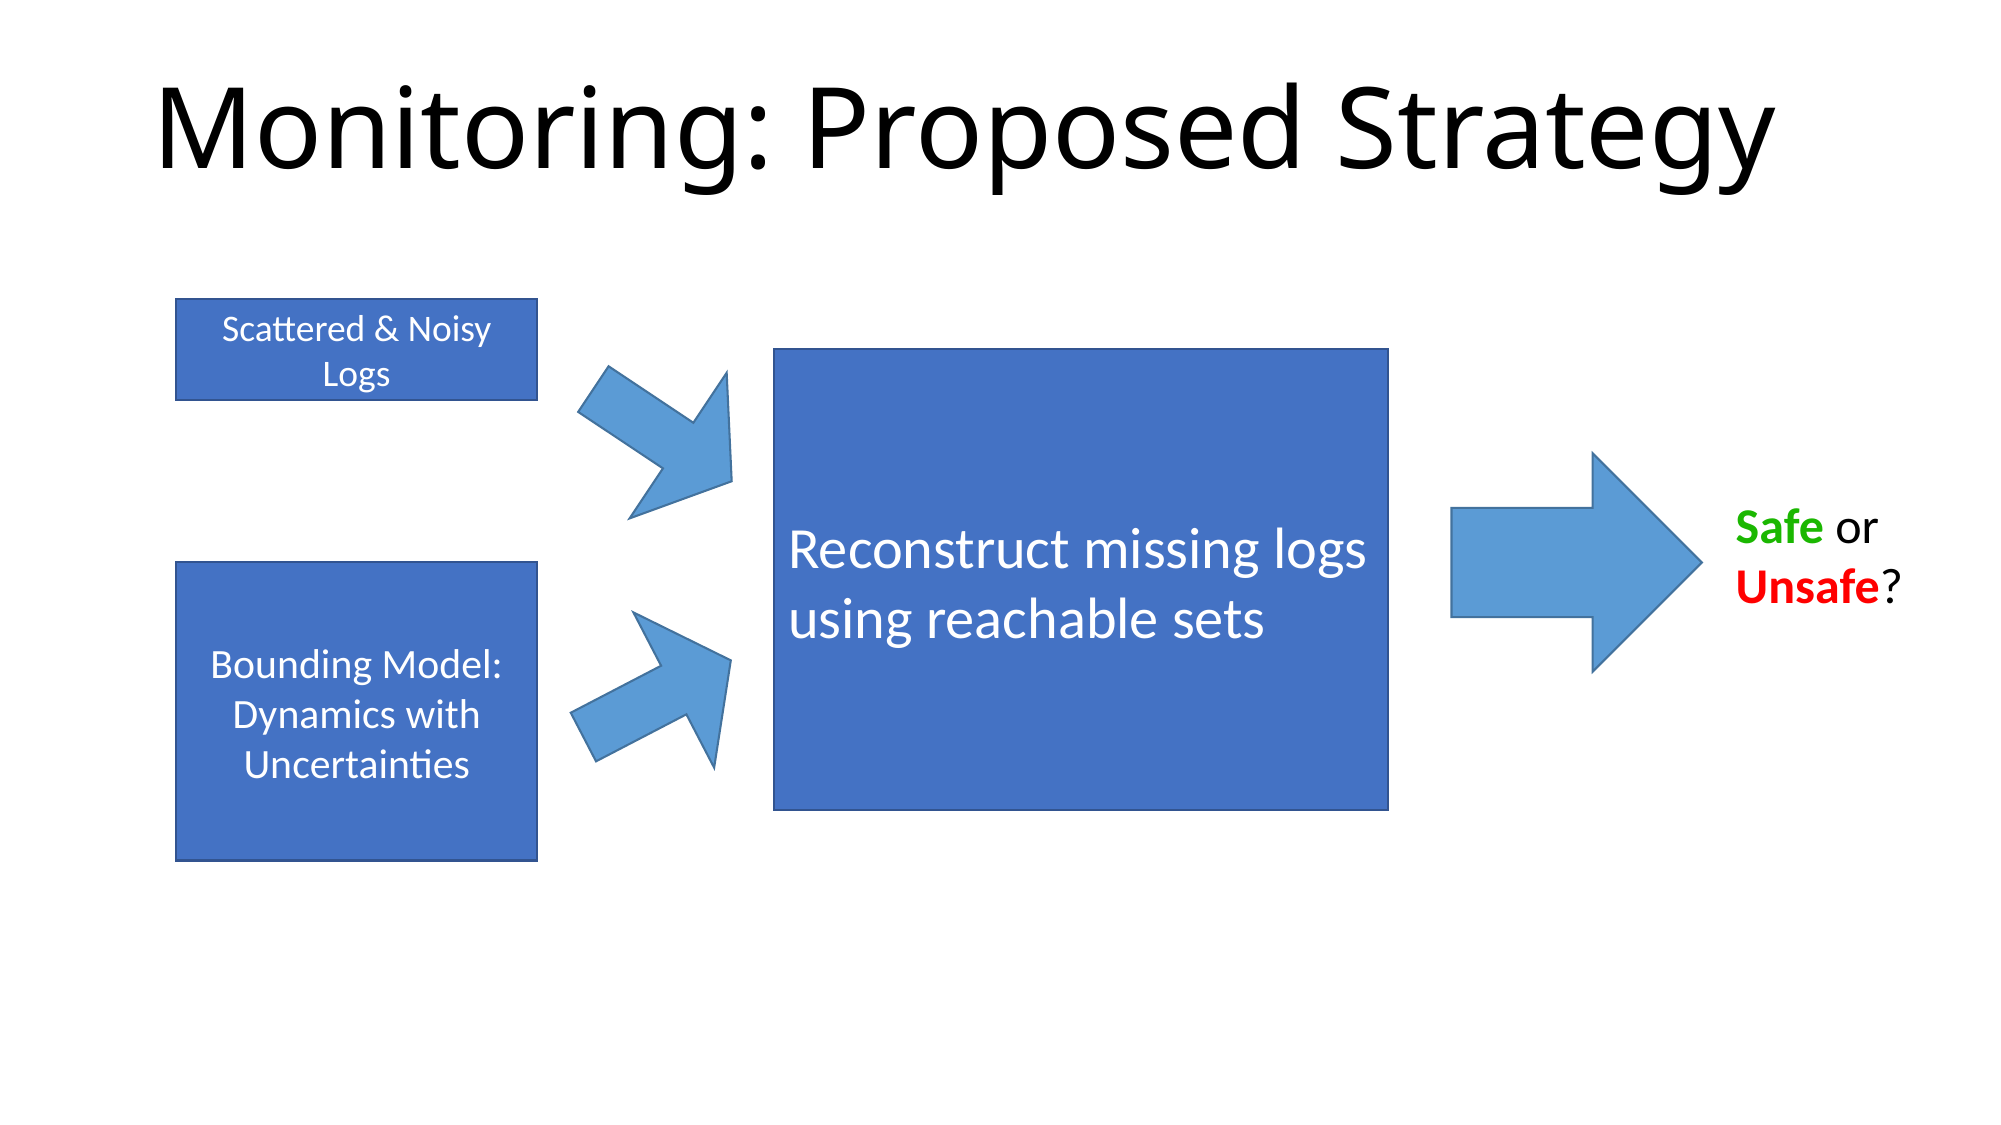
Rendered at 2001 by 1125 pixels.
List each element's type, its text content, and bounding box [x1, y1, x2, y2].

text_box [569, 610, 732, 771]
text_box [1450, 450, 1704, 675]
text_box [576, 364, 733, 521]
text_box Reconstruct missing logs using reachable sets [773, 348, 1389, 811]
text_box Bounding Model: Dynamics with Uncertainties [175, 561, 538, 862]
text_box Scattered & Noisy Logs [175, 298, 538, 401]
title Monitoring: Proposed Strategy [137, 47, 1863, 201]
text_box Safe or Unsafe? [1720, 485, 1959, 621]
